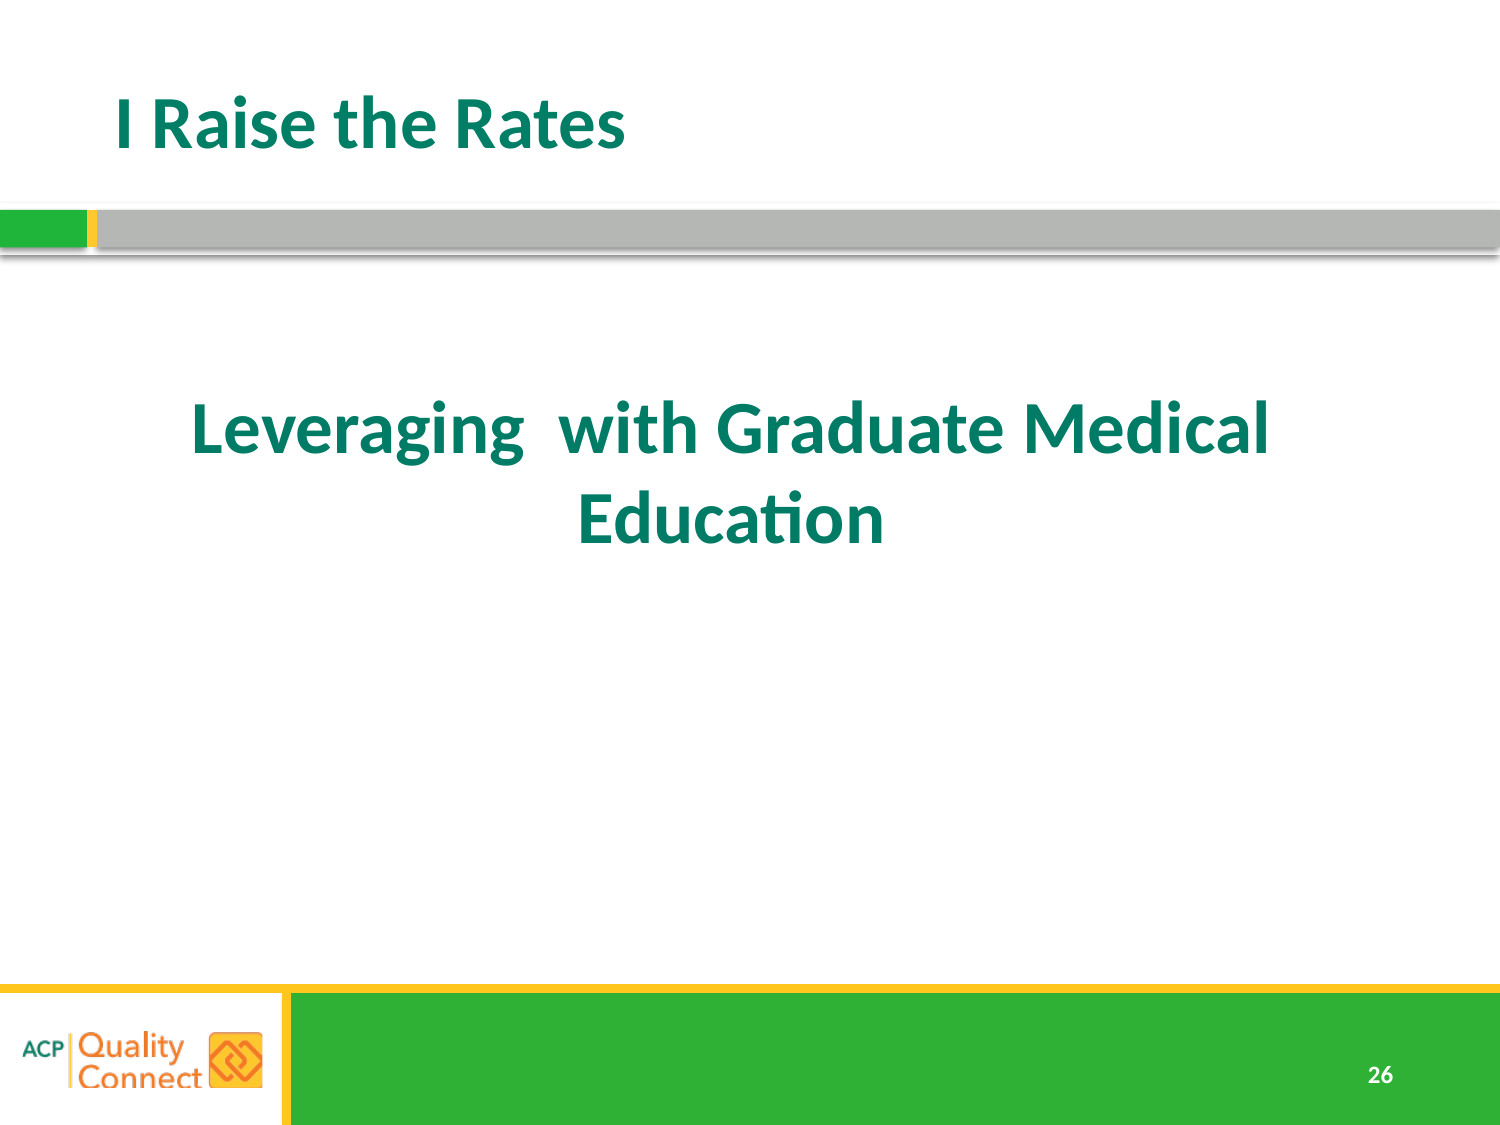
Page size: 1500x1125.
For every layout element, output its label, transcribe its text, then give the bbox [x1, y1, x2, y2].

list Leveraging with Graduate Medical Education [62, 276, 1401, 962]
title I Raise the Rates [99, 37, 1438, 200]
